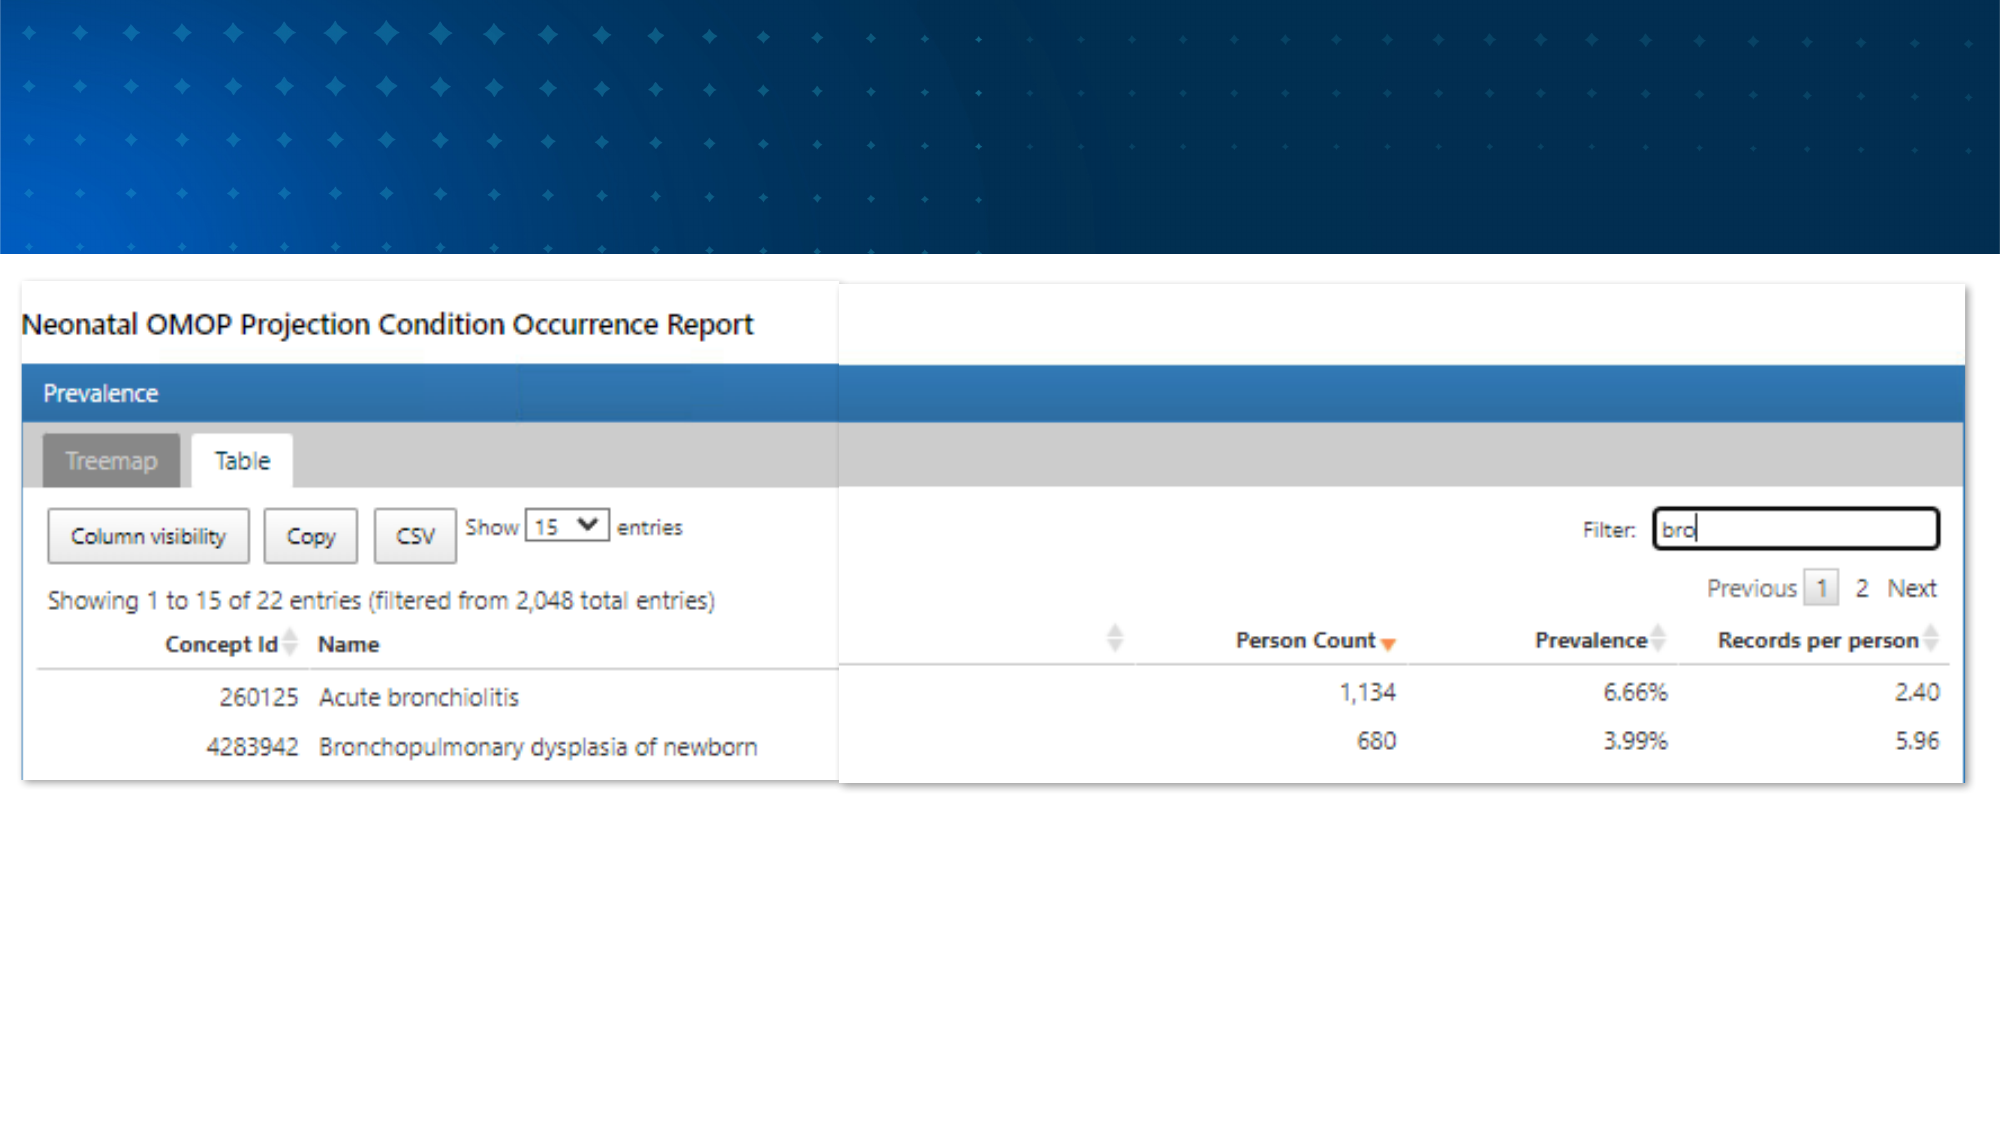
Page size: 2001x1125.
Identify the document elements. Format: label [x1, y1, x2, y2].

picture [0, 0, 2000, 254]
picture [21, 281, 840, 780]
list [839, 284, 1966, 783]
